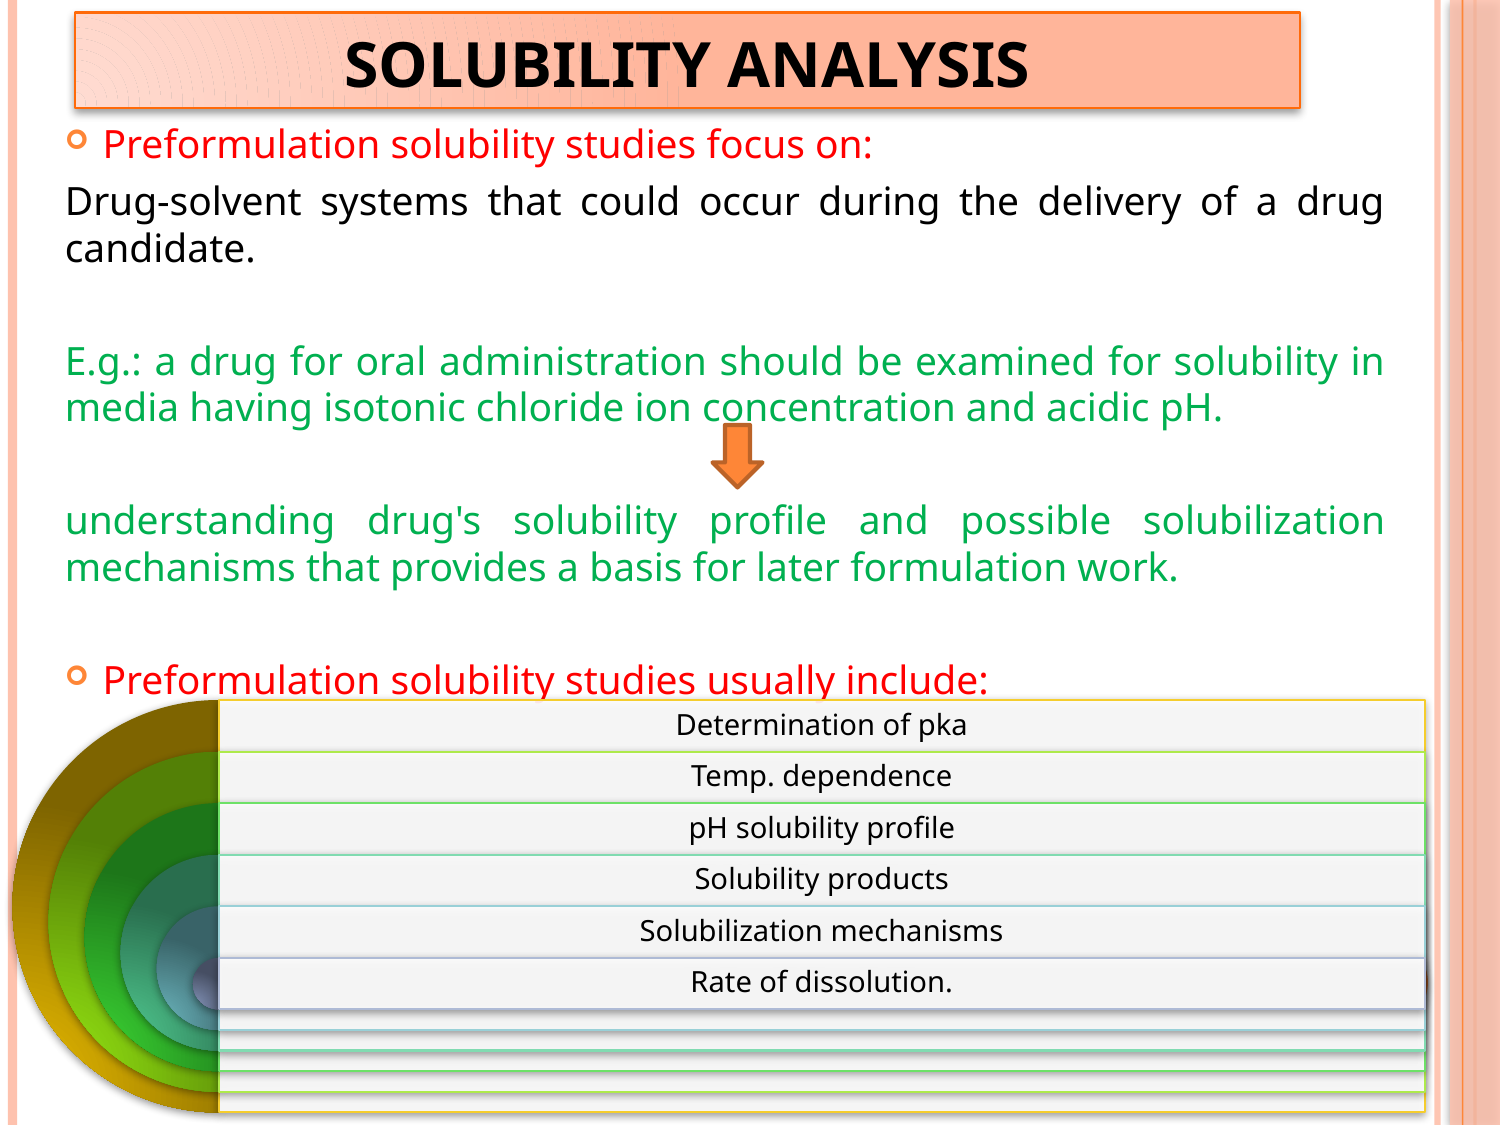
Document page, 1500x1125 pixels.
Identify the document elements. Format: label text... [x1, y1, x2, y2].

list Preformulation solubility studies focus on: Drug-solvent systems that could occur during the delivery of a drug candidate. E.g.: a drug for oral administration should be examined for solubility in media having isotonic chloride ion concentration and acidic pH. understanding drug's solubility profile and possible solubilization mechanisms that provides a basis for later formulation work. Preformulation solubility studies usually include: [50, 112, 1400, 696]
text_box [710, 422, 765, 490]
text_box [11, 699, 1426, 1113]
title Solubility Analysis [74, 11, 1301, 109]
